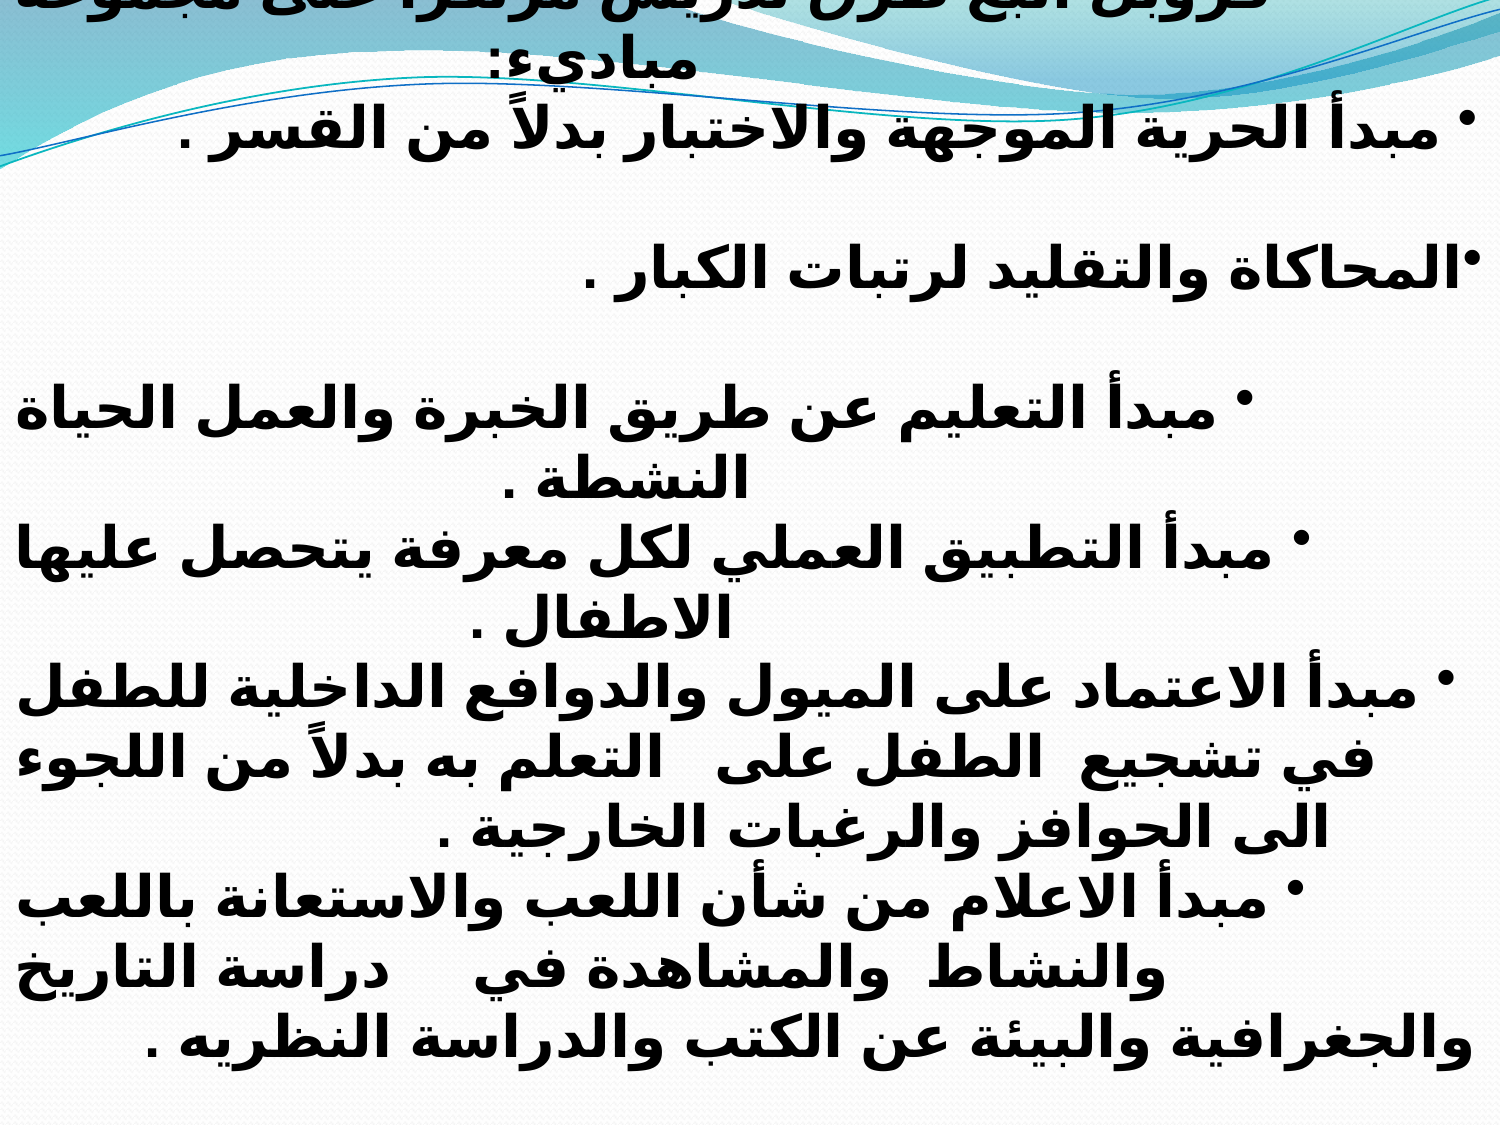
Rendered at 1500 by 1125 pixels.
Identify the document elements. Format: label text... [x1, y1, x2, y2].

text_box طريقة فروبل : فروبل أتبع طرق تدريس مرتكزاً على مجموعة مباديء: مبدأ الحرية الموجهة والاختبار بدلاً من القسر . المحاكاة والتقليد لرتبات الكبار . مبدأ التعليم عن طريق الخبرة والعمل الحياة النشطة . مبدأ التطبيق العملي لكل معرفة يتحصل عليها الاطفال . مبدأ الاعتماد على الميول والدوافع الداخلية للطفل في تشجيع الطفل على التعلم به بدلاً من اللجوء الى الحوافز والرغبات الخارجية . مبدأ الاعلام من شأن اللعب والاستعانة باللعب والنشاط والمشاهدة في دراسة التاريخ والجغرافية والبيئة عن الكتب والدراسة النظريه . مبدأ الوحدة والتكامل في الخبرة والنشاط التربوي . [0, 0, 1500, 1125]
